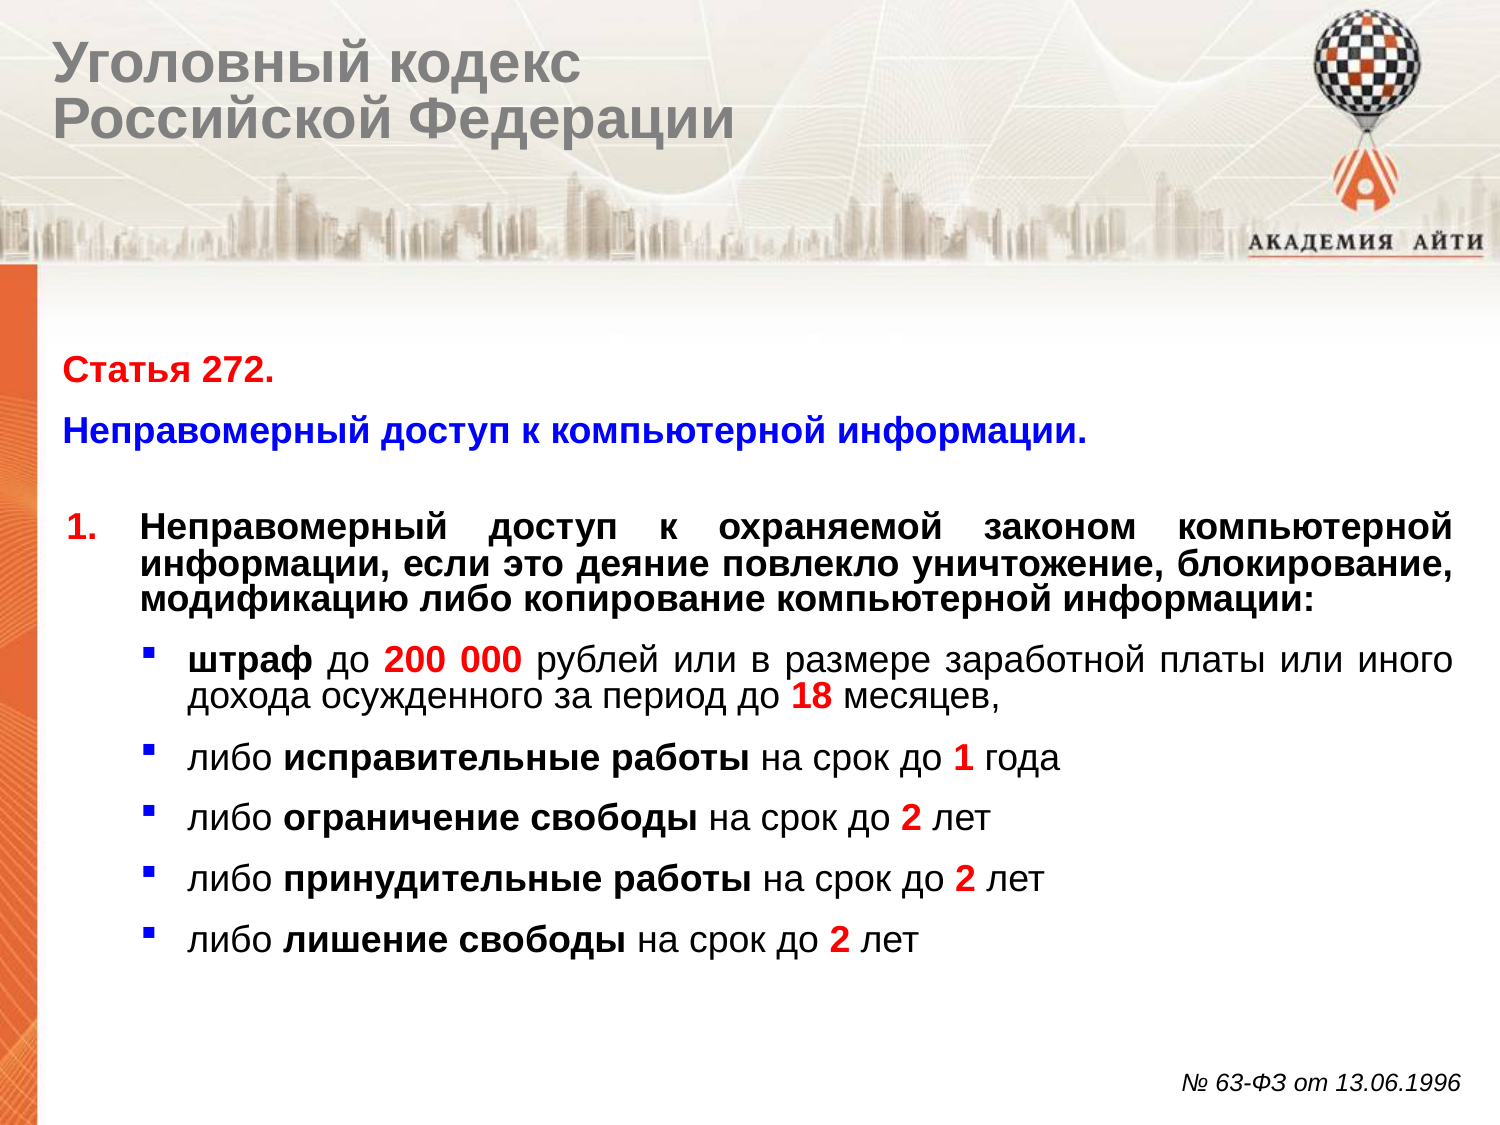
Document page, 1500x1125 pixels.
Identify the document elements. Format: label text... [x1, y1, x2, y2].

picture [0, 0, 1500, 1125]
text_box № 63-ФЗ от 13.06.1996 [1166, 1059, 1477, 1104]
text_box Статья 272. Неправомерный доступ к компьютерной информации. [46, 345, 1476, 459]
title Уголовный кодекс Российской Федерации [36, 0, 871, 188]
list Неправомерный доступ к охраняемой законом компьютерной информации, если это деяние повлекло уничтожение, блокирование, модификацию либо копирование компьютерной информации: штраф до 200 000 рублей или в размере заработной платы или иного дохода осужденного за период до 18 месяцев, либо исправительные работы на срок до 1 года либо ограничение свободы на срок до 2 лет либо принудительные работы на срок до 2 лет либо лишение свободы на срок до 2 лет [50, 503, 1470, 970]
